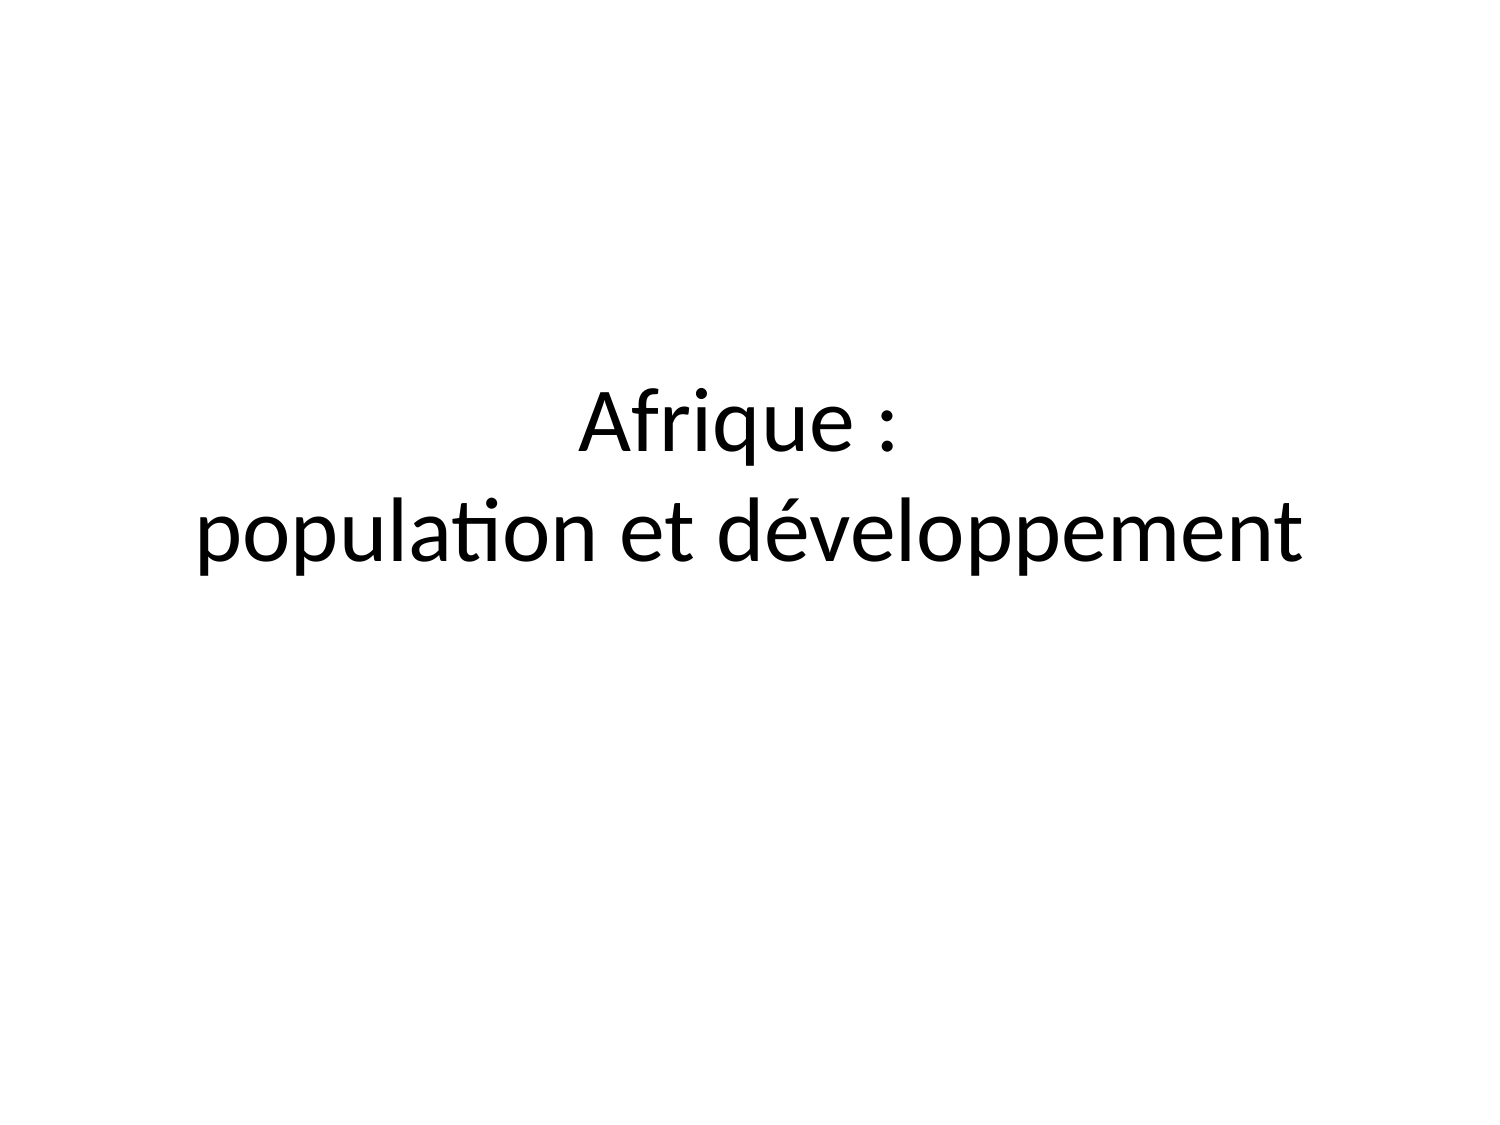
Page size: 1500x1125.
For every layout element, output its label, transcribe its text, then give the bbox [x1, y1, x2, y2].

title Afrique : population et développement [112, 349, 1388, 591]
